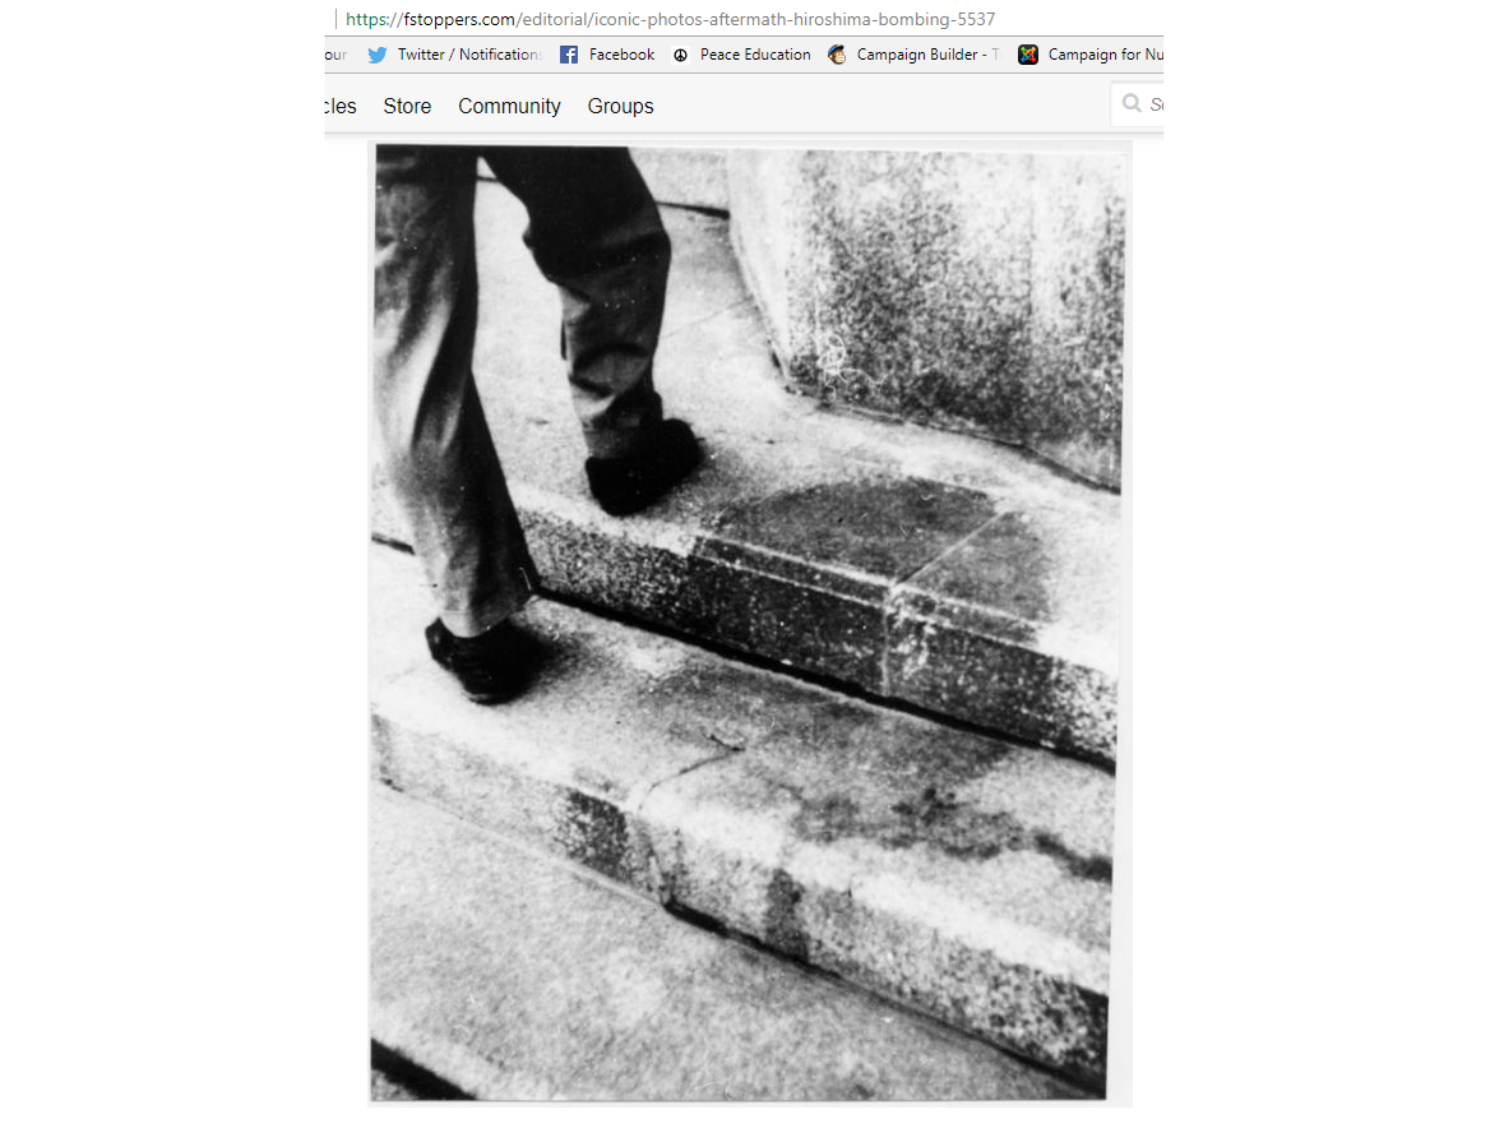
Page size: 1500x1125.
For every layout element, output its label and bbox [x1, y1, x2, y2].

picture [324, 4, 1164, 1113]
